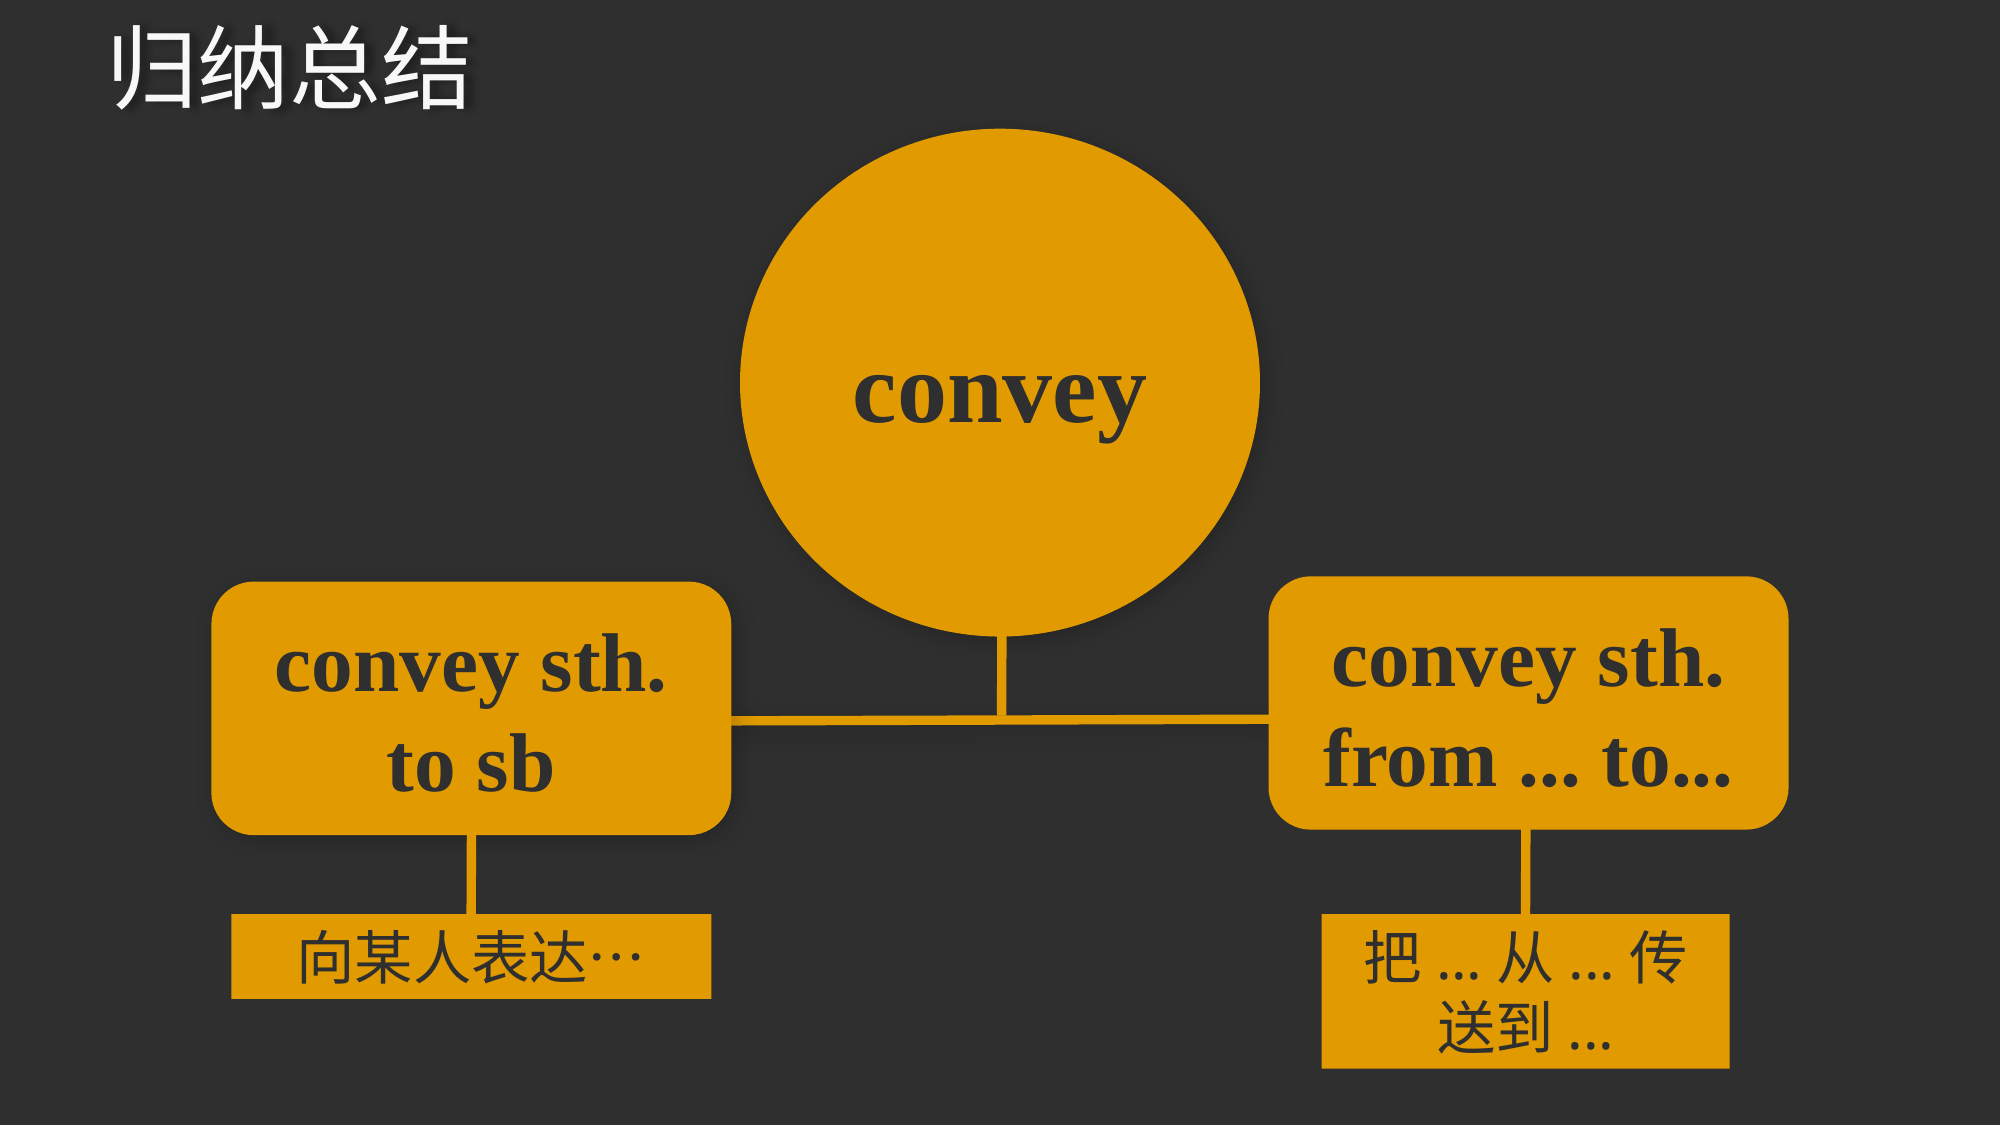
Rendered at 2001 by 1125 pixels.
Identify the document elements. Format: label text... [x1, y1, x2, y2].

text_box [211, 576, 1789, 1075]
text_box convey [738, 127, 1262, 576]
text_box 归纳总结 [91, 15, 1909, 131]
